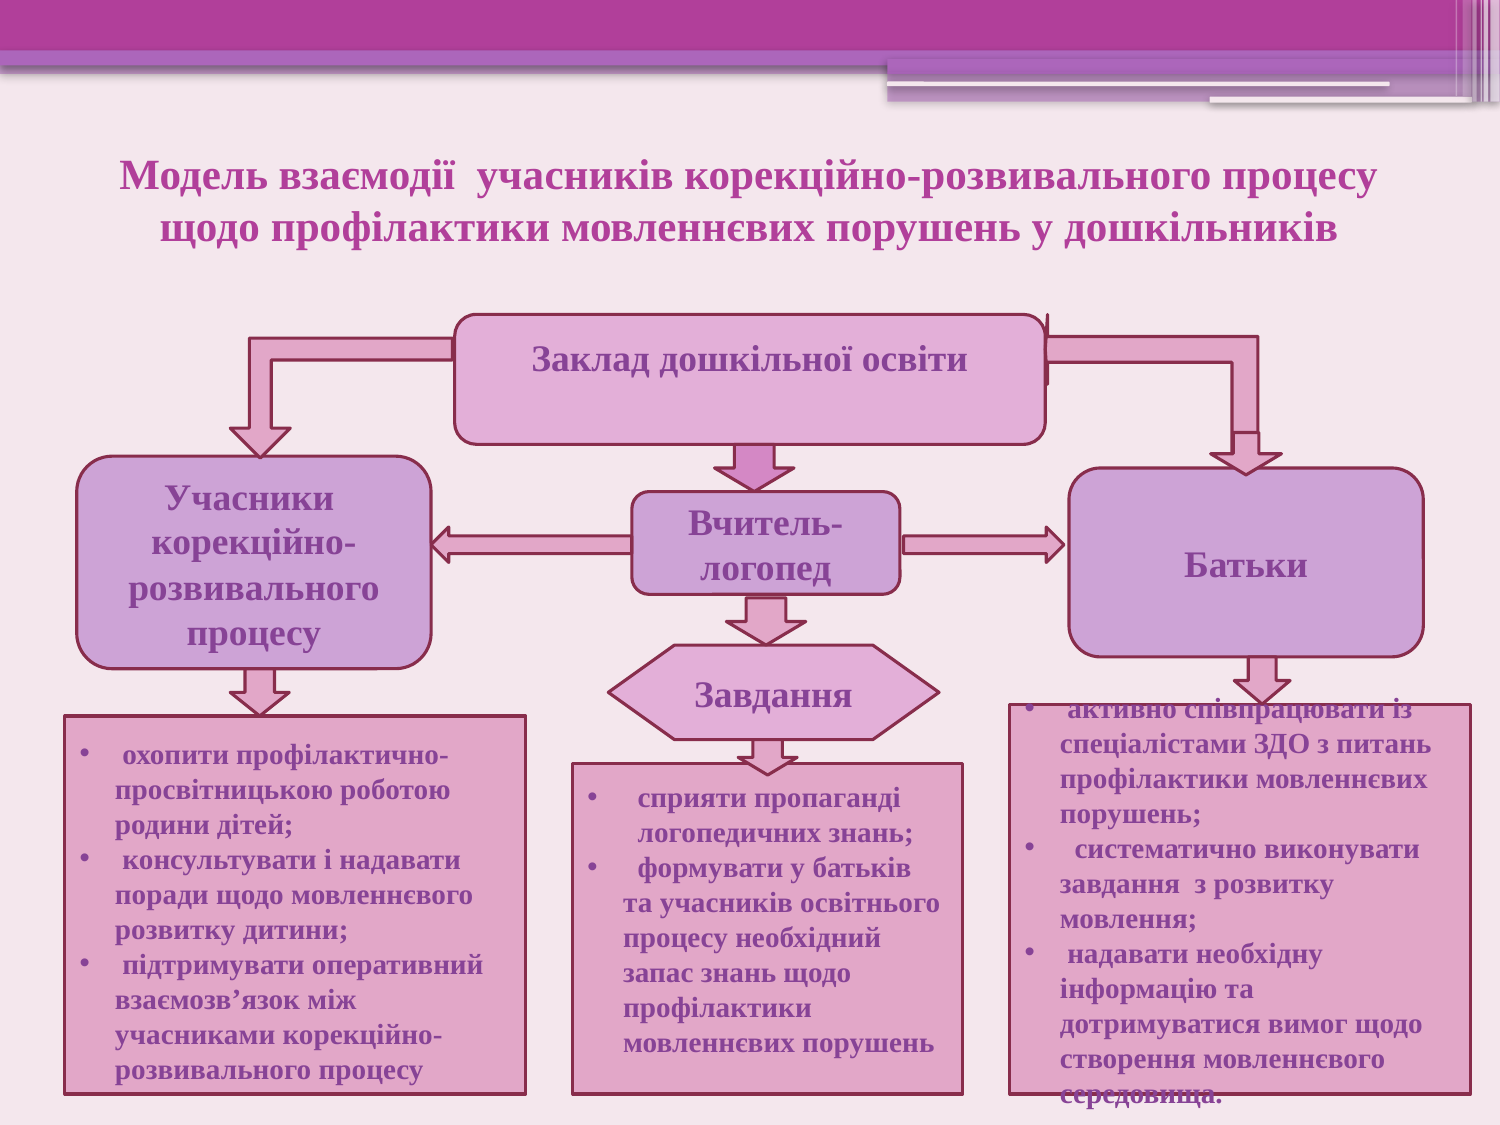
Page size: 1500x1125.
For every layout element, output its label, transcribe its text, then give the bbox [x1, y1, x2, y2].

text_box Вчитель-логопед [630, 490, 902, 596]
text_box [1043, 312, 1260, 452]
text_box Батьки [1067, 466, 1425, 659]
text_box [1232, 655, 1292, 706]
text_box [228, 667, 291, 718]
text_box [736, 738, 799, 777]
text_box охопити профілактично-просвітницькою роботою родини дітей; консультувати і надавати поради щодо мовленнєвого розвитку дитини; підтримувати оперативний взаємозв’язок між учасниками корекційно-розвивального процесу [63, 714, 527, 1096]
text_box [712, 442, 796, 493]
title Модель взаємодії учасників корекційно-розвивального процесу щодо профілактики мовленнєвих порушень у дошкільників [75, 137, 1425, 327]
text_box [429, 525, 634, 564]
text_box Заклад дошкільної освіти [453, 312, 1047, 446]
text_box активно співпрацювати із спеціалістами ЗДО з питань профілактики мовленнєвих порушень; систематично виконувати завдання з розвитку мовлення; надавати необхідну інформацію та дотримуватися вимог щодо створення мовленнєвого середовища. [1008, 703, 1472, 1096]
text_box сприяти пропаганді логопедичних знань; формувати у батьків та учасників освітнього процесу необхідний запас знань щодо профілактики мовленнєвих порушень [571, 762, 964, 1096]
text_box [228, 336, 454, 460]
text_box [901, 525, 1066, 564]
text_box Учасники корекційно-розвивального процесу [75, 454, 433, 671]
text_box [1209, 430, 1284, 477]
text_box [724, 596, 808, 647]
text_box Завдання [606, 643, 941, 742]
